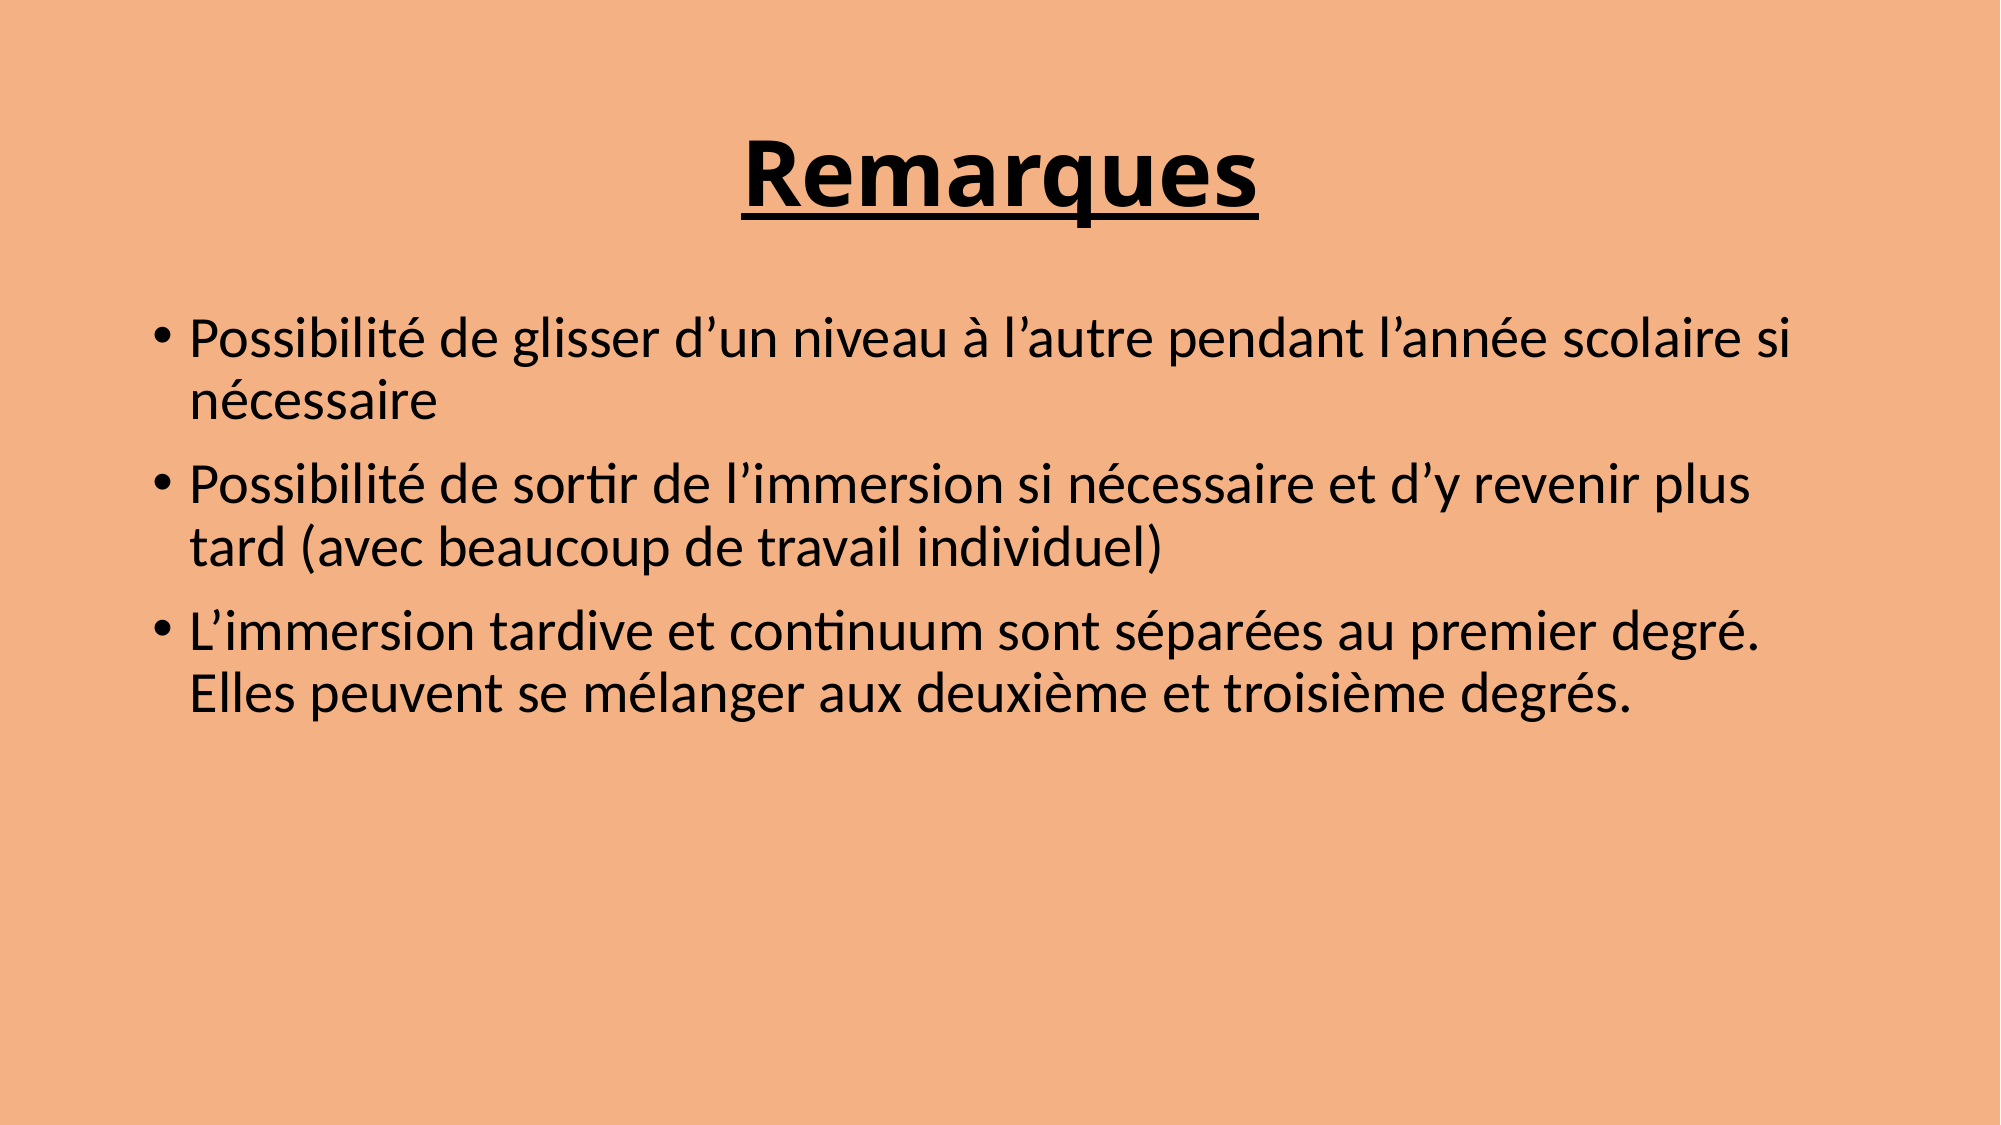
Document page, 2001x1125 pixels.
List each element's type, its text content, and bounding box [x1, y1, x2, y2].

text_box Remarques [137, 68, 1863, 286]
text_box Possibilité de glisser d’un niveau à l’autre pendant l’année scolaire si nécessaire Possibilité de sortir de l’immersion si nécessaire et d’y revenir plus tard (avec beaucoup de travail individuel) L’immersion tardive et continuum sont séparées au premier degré. Elles peuvent se mélanger aux deuxième et troisième degrés. [137, 299, 1863, 1014]
